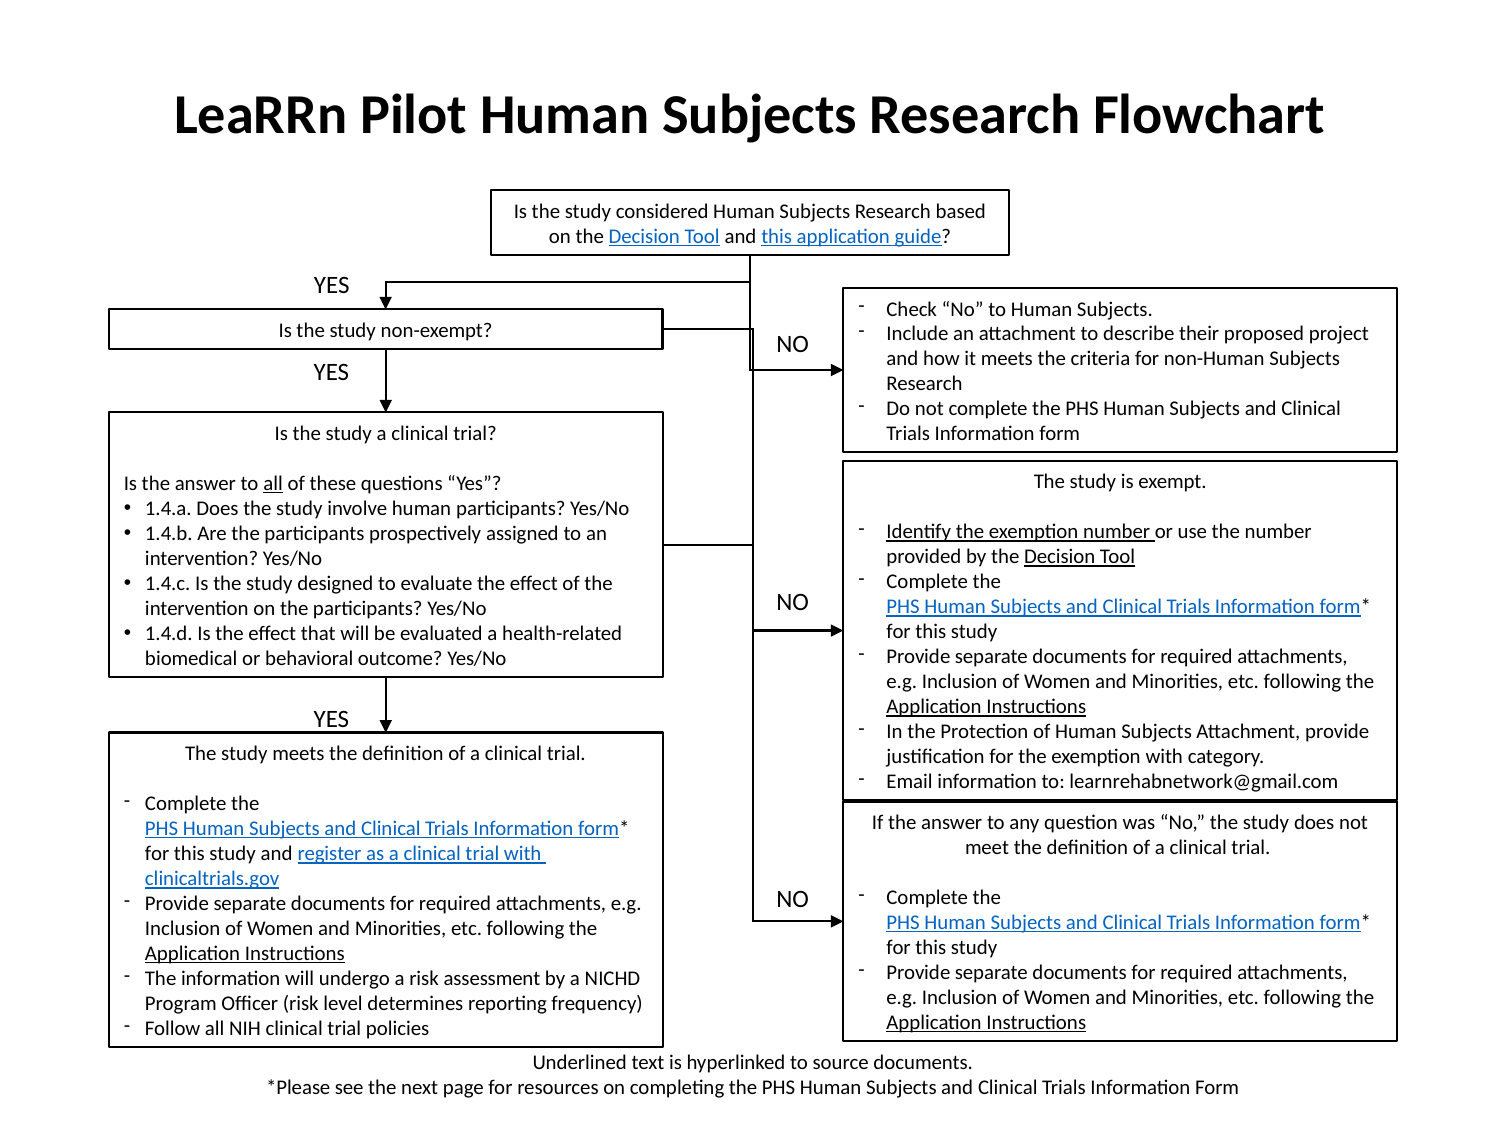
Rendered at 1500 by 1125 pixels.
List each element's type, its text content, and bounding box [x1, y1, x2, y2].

text_box Check “No” to Human Subjects. Include an attachment to describe their proposed project and how it meets the criteria for non-Human Subjects Research Do not complete the PHS Human Subjects and Clinical Trials Information form [848, 287, 1398, 453]
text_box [537, 98, 598, 463]
text_box Is the study non-exempt? [108, 309, 532, 350]
text_box Is the study considered Human Subjects Research based on the Decision Tool and this application guide? [490, 190, 532, 256]
text_box YES [298, 261, 366, 307]
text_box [736, 263, 857, 358]
title LeaRRn Pilot Human Subjects Research Flowchart [75, 56, 1425, 154]
text_box YES [298, 348, 365, 394]
text_box Is the study considered Human Subjects Research based on the Decision Tool and this application guide? [603, 190, 1010, 256]
text_box Is the study non-exempt? [603, 309, 663, 350]
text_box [662, 544, 844, 922]
text_box Underlined text is hyperlinked to source documents. *Please see the next page for resources on completing the PHS Human Subjects and Clinical Trials Information Form [108, 1054, 1398, 1094]
text_box Is the study a clinical trial? Is the answer to all of these questions “Yes”? 1.4.a. Does the study involve human participants? Yes/No 1.4.b. Are the participants prospectively assigned to an intervention? Yes/No 1.4.c. Is the study designed to evaluate the effect of the intervention on the participants? Yes/No 1.4.d. Is the effect that will be evaluated a health-related biomedical or behavioral outcome? Yes/No [108, 412, 657, 678]
text_box The study meets the definition of a clinical trial. Complete the PHS Human Subjects and Clinical Trials Information form* for this study and register as a clinical trial with clinicaltrials.gov Provide separate documents for required attachments, e.g. Inclusion of Women and Minorities, etc. following the Application Instructions The information will undergo a risk assessment by a NICHD Program Officer (risk level determines reporting frequency) Follow all NIH clinical trial policies [108, 732, 663, 1048]
text_box If the answer to any question was “No,” the study does not meet the definition of a clinical trial. Complete the PHS Human Subjects and Clinical Trials Information form* for this study Provide separate documents for required attachments, e.g. Inclusion of Women and Minorities, etc. following the Application Instructions [843, 801, 1398, 1042]
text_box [662, 329, 844, 544]
text_box YES [298, 694, 365, 740]
text_box The study is exempt. Identify the exemption number or use the number provided by the Decision Tool Complete the PHS Human Subjects and Clinical Trials Information form* for this study Provide separate documents for required attachments, e.g. Inclusion of Women and Minorities, etc. following the Application Instructions In the Protection of Human Subjects Attachment, provide justification for the exemption with category. Email information to: learnrehabnetwork@gmail.com [848, 460, 1398, 801]
